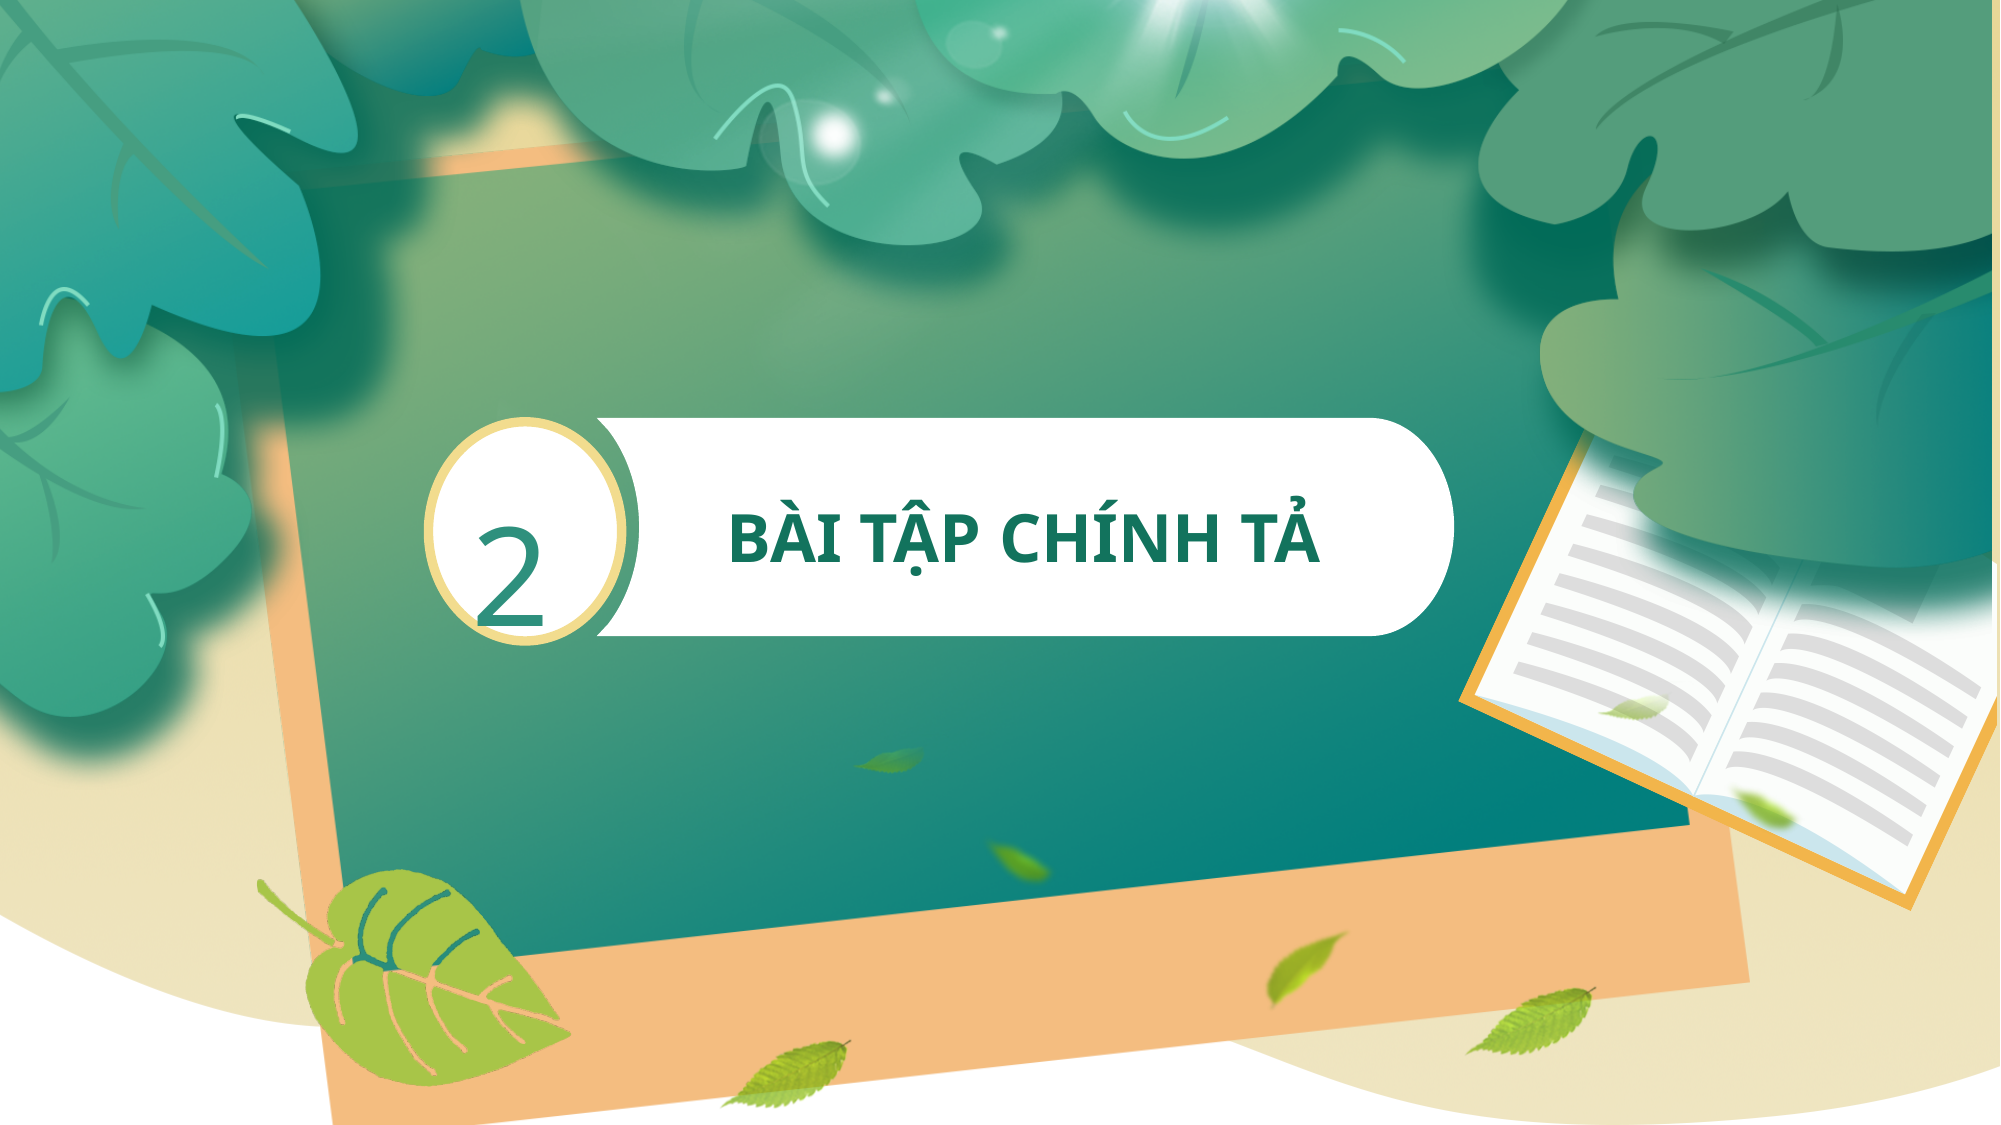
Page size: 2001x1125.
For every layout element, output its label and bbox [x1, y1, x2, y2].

picture [0, 0, 2000, 1125]
text_box [428, 417, 1455, 642]
